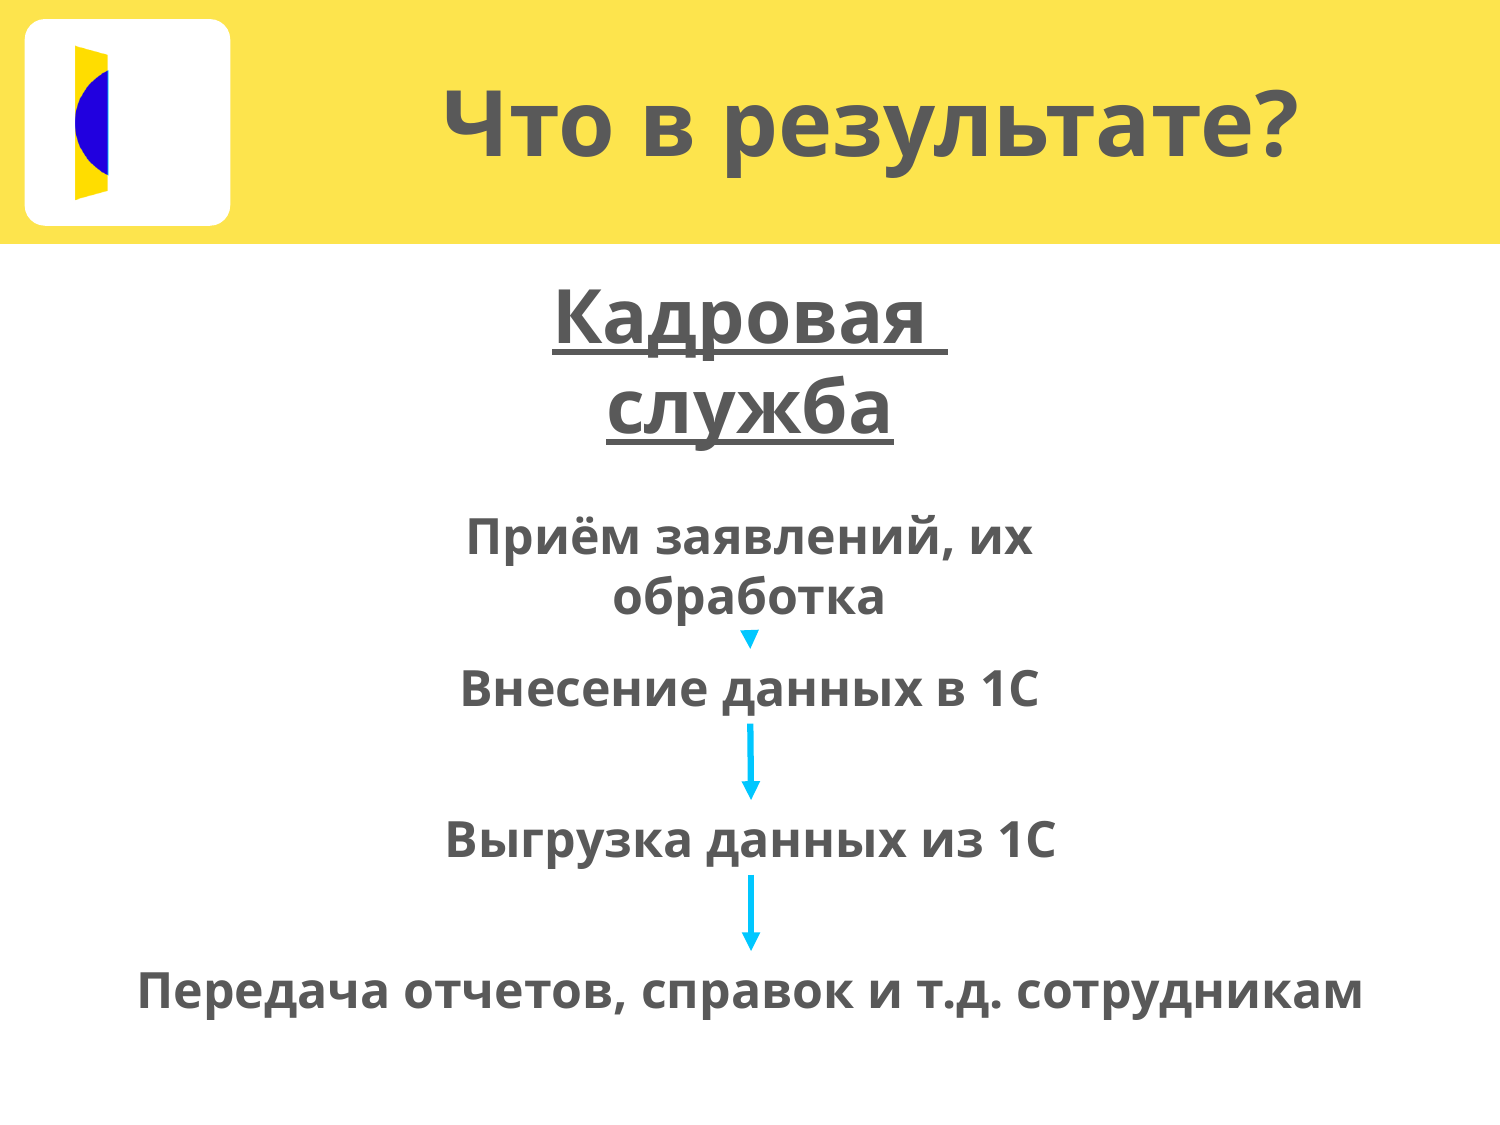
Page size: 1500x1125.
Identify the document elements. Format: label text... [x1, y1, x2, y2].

text_box Внесение данных в 1С [428, 648, 1073, 724]
text_box Кадровая служба [478, 261, 1022, 456]
title Что в результате? [253, 26, 1489, 214]
picture [23, 19, 231, 226]
text_box Передача отчетов, справок и т.д. сотрудникам [103, 951, 1399, 1026]
text_box Выгрузка данных из 1С [425, 799, 1077, 875]
text_box Приём заявлений, их обработка [352, 497, 1147, 633]
